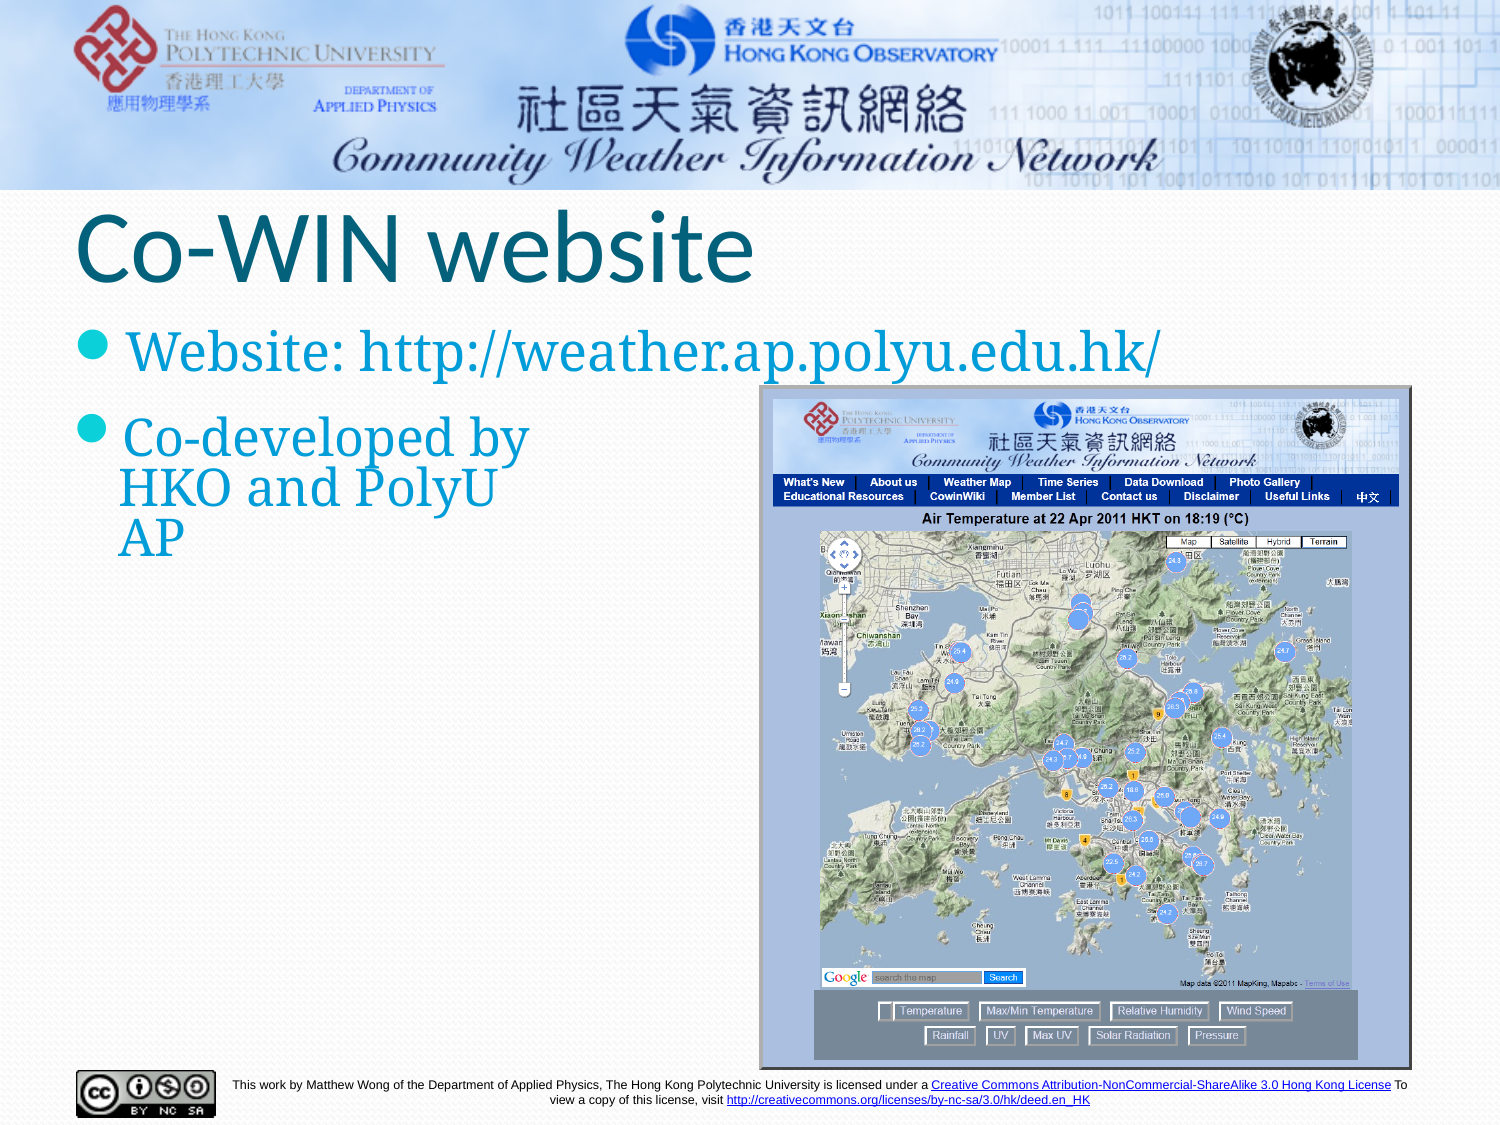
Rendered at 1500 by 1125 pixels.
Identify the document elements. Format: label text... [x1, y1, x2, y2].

picture [76, 1094, 216, 1118]
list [759, 385, 1412, 1070]
list Website: http://weather.ap.polyu.edu.hk/ [58, 317, 1409, 398]
text_box Co-developed by HKO and PolyU AP [58, 408, 580, 1094]
picture [0, 0, 1500, 190]
title Co-WIN website [74, 201, 1426, 304]
